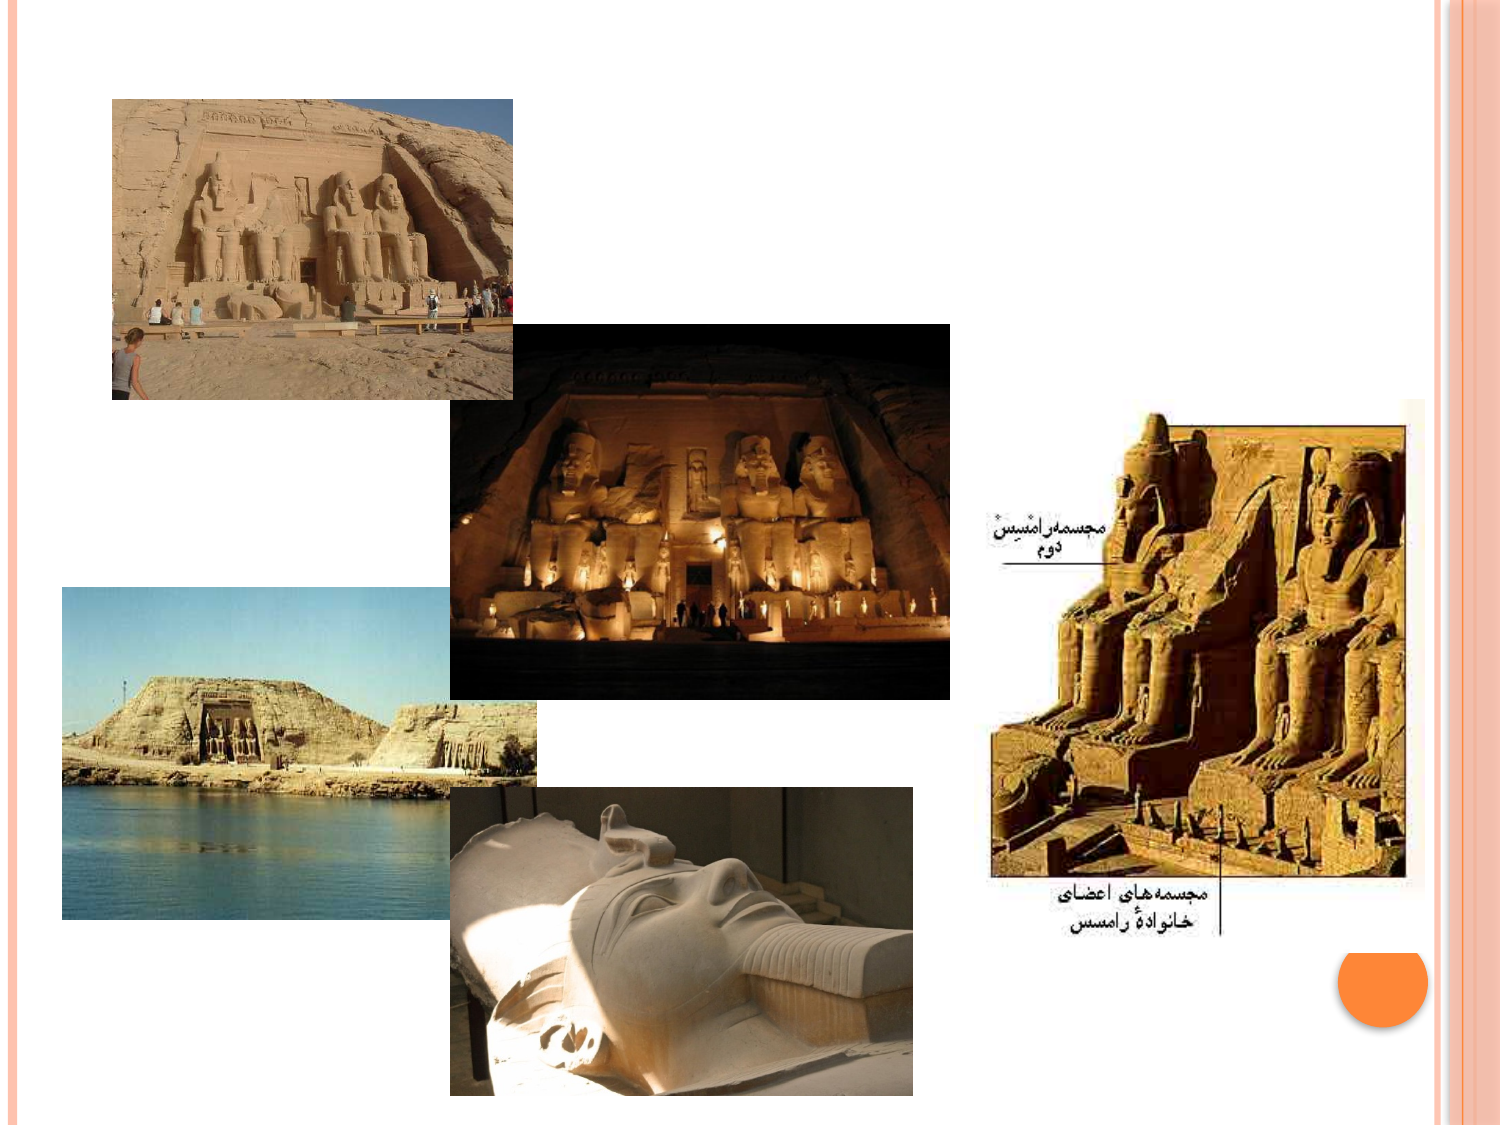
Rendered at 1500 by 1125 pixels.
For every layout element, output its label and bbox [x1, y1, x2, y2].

text_box [61, 99, 1445, 1097]
